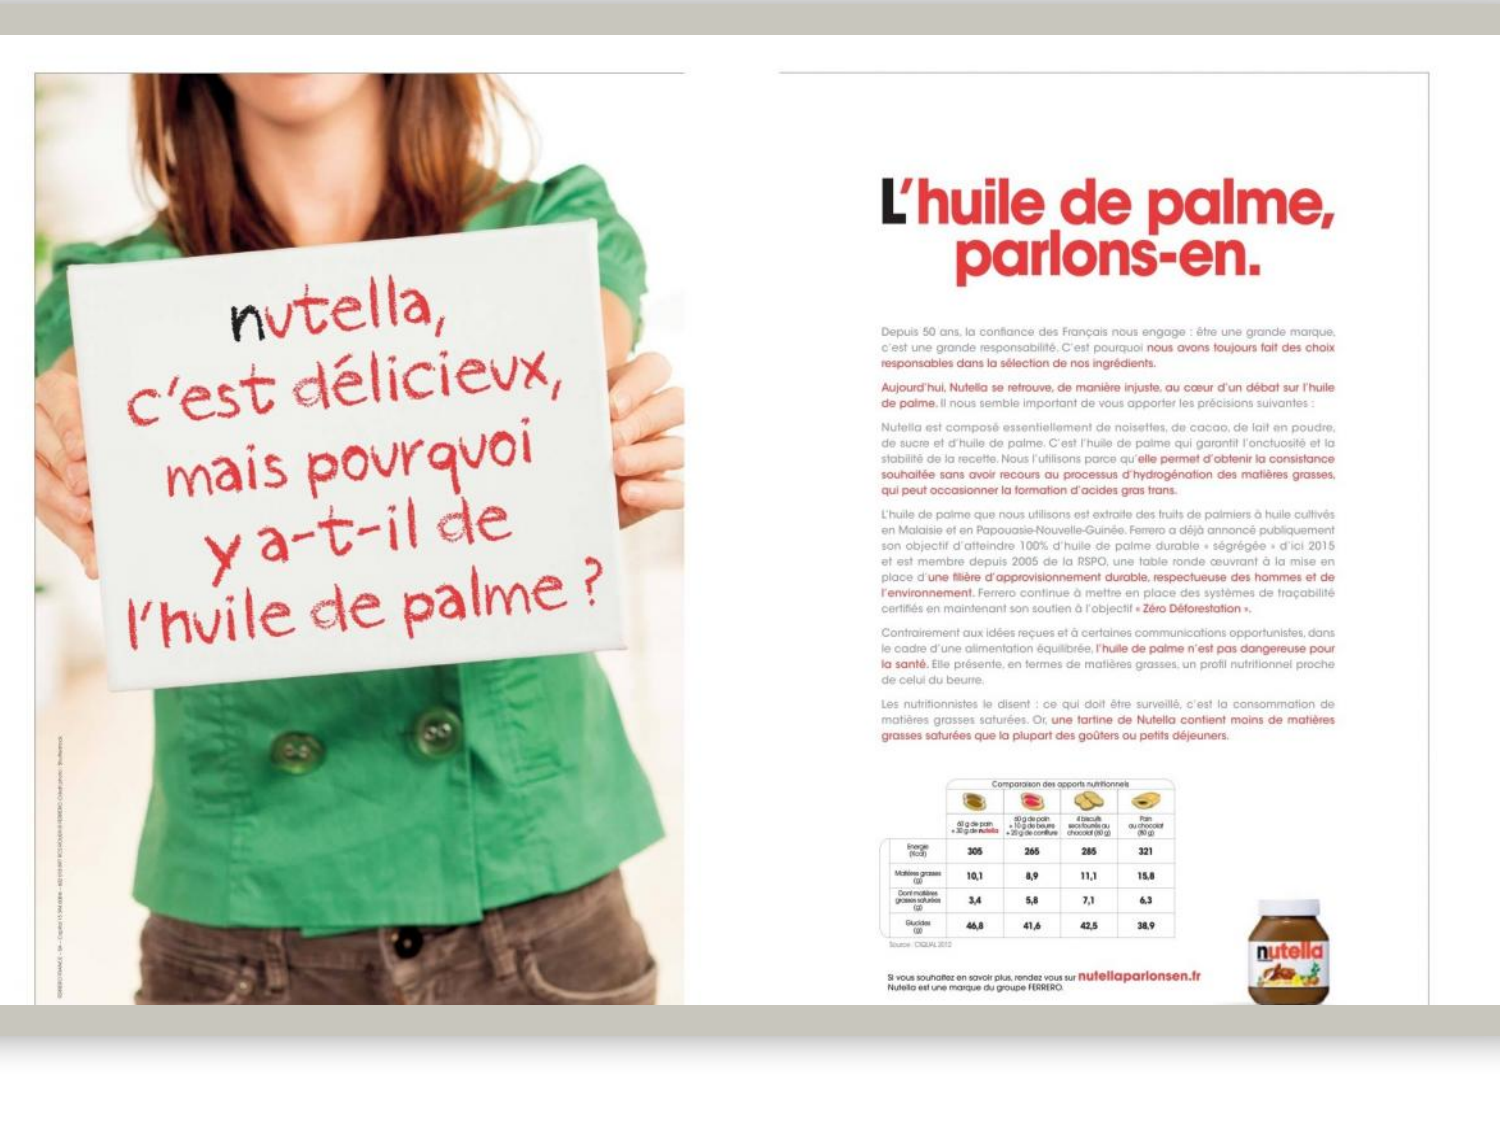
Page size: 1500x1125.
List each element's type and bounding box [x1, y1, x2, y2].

list [0, 34, 1500, 1006]
